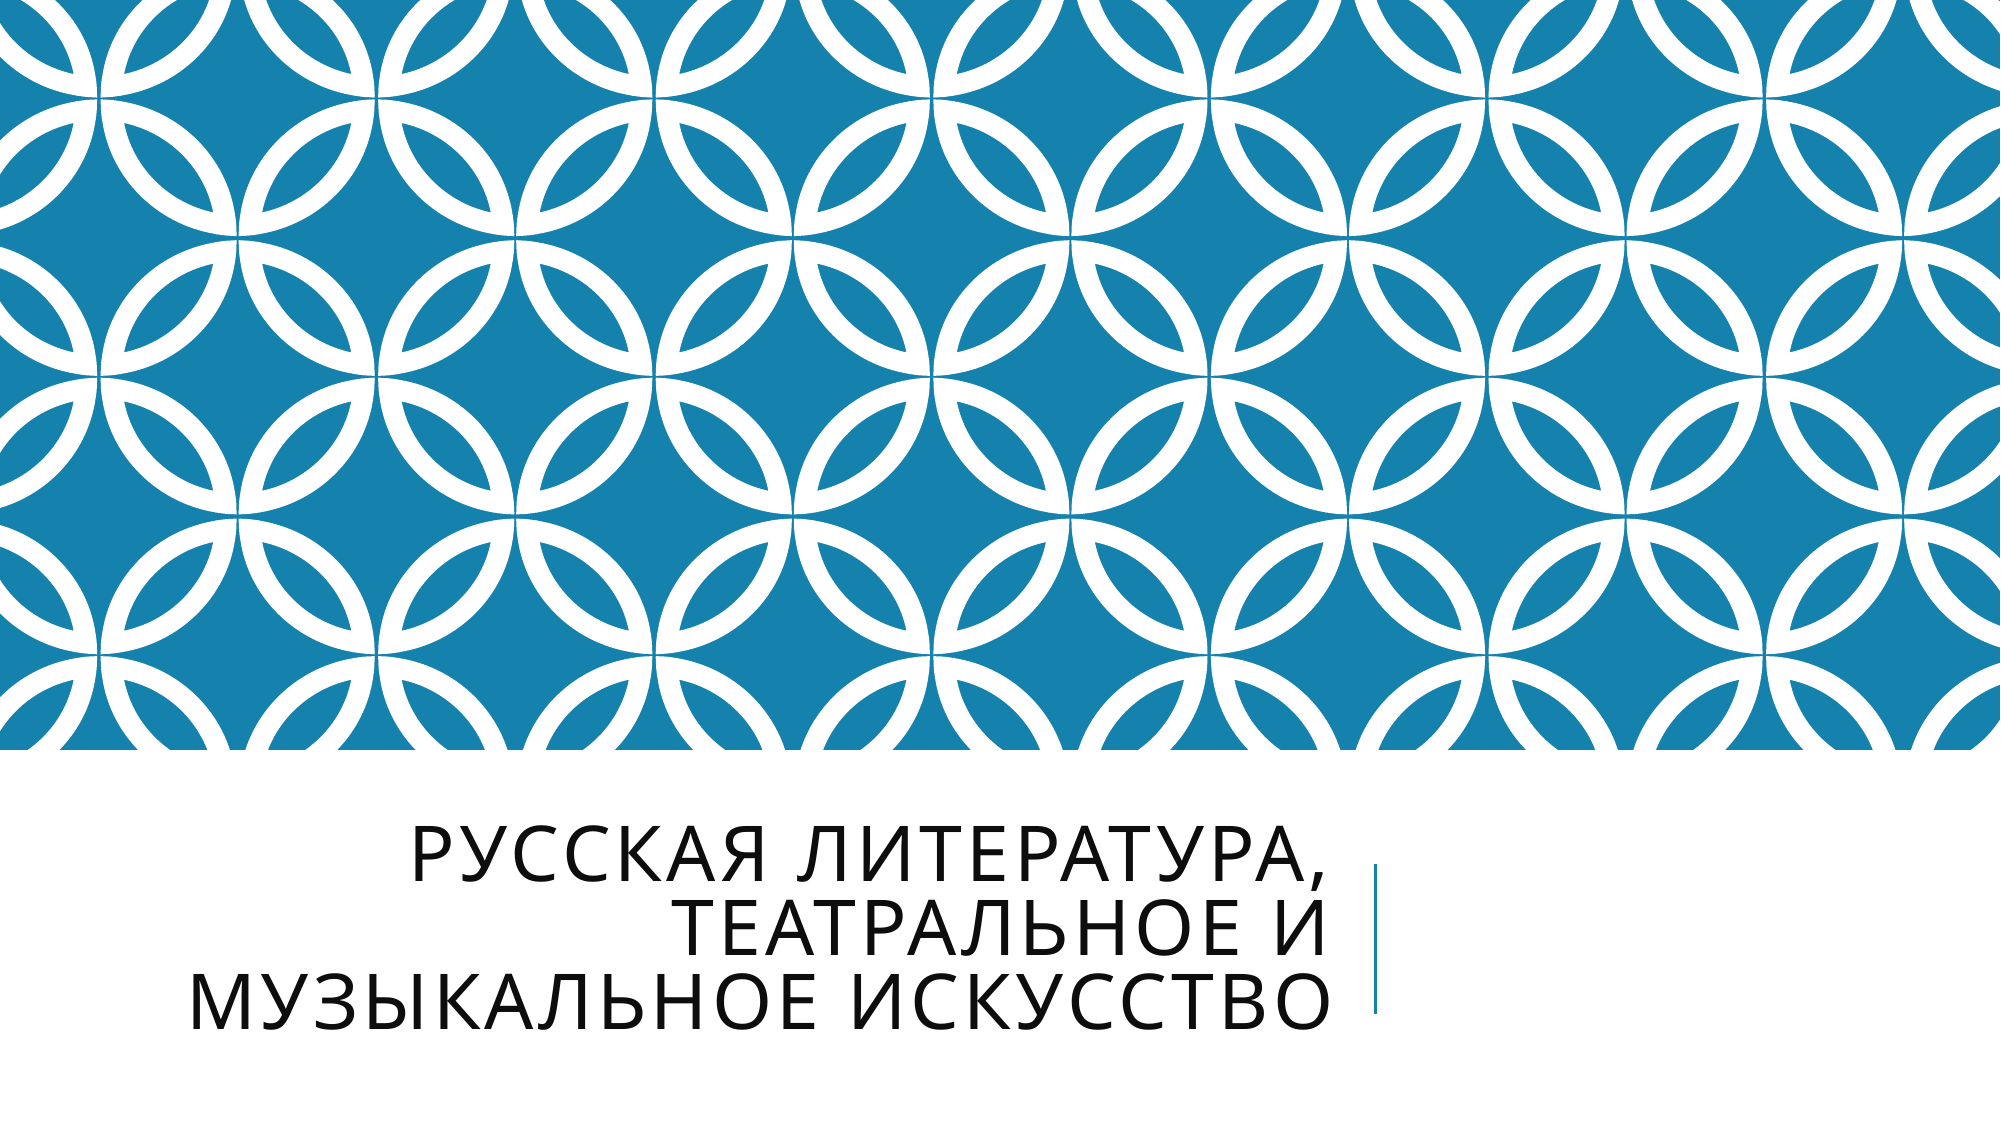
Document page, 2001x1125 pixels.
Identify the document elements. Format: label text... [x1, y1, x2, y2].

title Русская литература, театральное и музыкальное искусство [75, 813, 1350, 1054]
